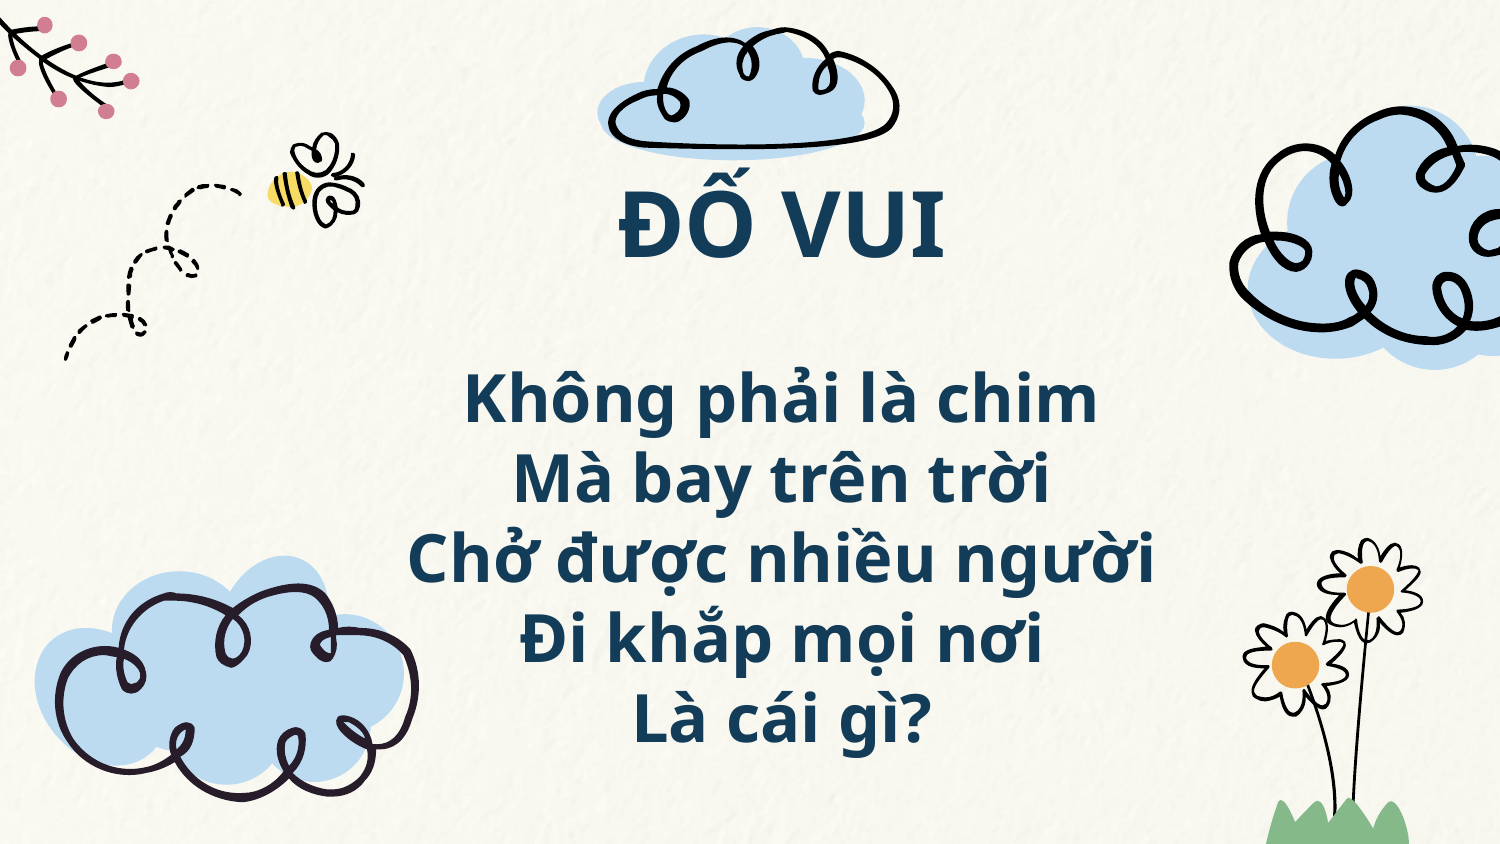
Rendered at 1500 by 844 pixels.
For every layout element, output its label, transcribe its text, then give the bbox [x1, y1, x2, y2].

picture [1247, 616, 1345, 712]
picture [1240, 243, 1266, 288]
picture [784, 33, 825, 59]
picture [834, 58, 893, 134]
picture [1319, 624, 1364, 810]
picture [295, 146, 323, 172]
picture [1264, 152, 1326, 232]
picture [0, 0, 1500, 844]
picture [317, 190, 323, 221]
picture [317, 136, 335, 158]
picture [1322, 542, 1420, 640]
title ĐỐ VUI Không phải là chim Mà bay trên trời Chở được nhiều người Đi khắp mọi nơi Là cái gì? [323, 150, 1240, 445]
